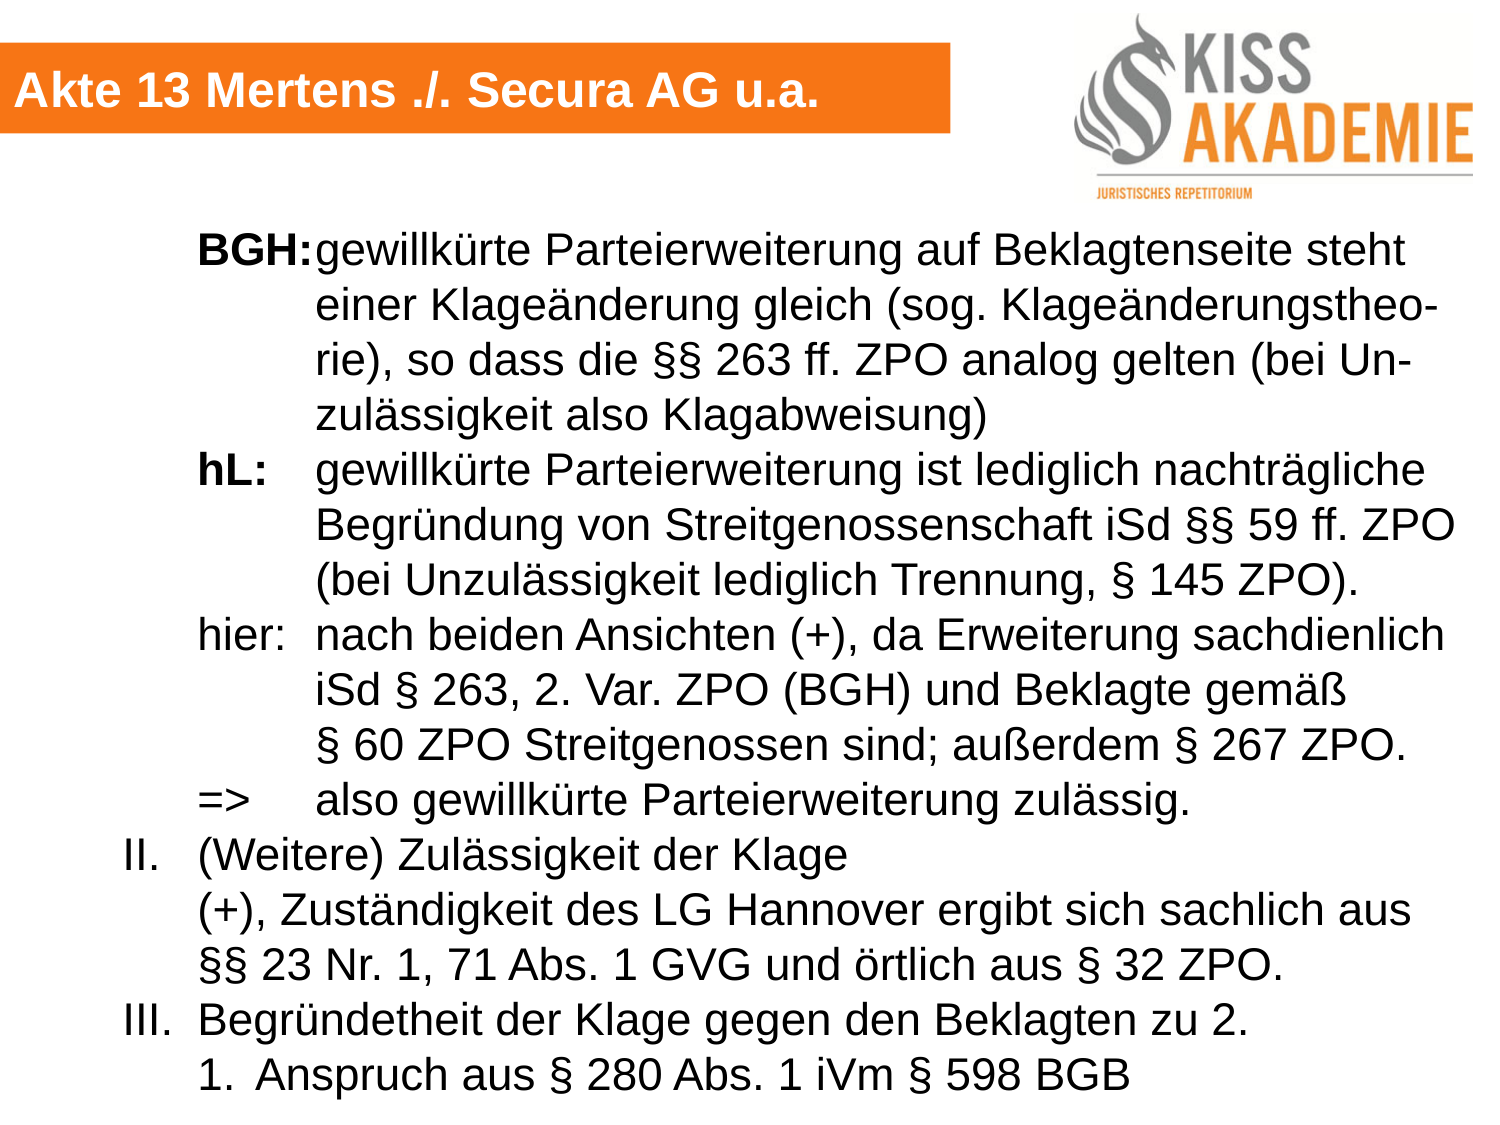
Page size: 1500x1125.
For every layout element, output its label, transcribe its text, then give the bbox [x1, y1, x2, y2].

text_box Akte 13 Mertens ./. Secura AG u.a. [0, 42, 951, 134]
picture [1074, 13, 1473, 203]
text_box BGH: gewillkürte Parteierweiterung auf Beklagtenseite steht einer Klageänderung gleich (sog. Klageänderungstheo- rie), so dass die §§ 263 ff. ZPO analog gelten (bei Un- zulässigkeit also Klagabweisung) hL: gewillkürte Parteierweiterung ist lediglich nachträgliche Begründung von Streitgenossenschaft iSd §§ 59 ff. ZPO (bei Unzulässigkeit lediglich Trennung, § 145 ZPO). hier: nach beiden Ansichten (+), da Erweiterung sachdienlich iSd § 263, 2. Var. ZPO (BGH) und Beklagte gemäß § 60 ZPO Streitgenossen sind; außerdem § 267 ZPO. => also gewillkürte Parteierweiterung zulässig. II. (Weitere) Zulässigkeit der Klage (+), Zuständigkeit des LG Hannover ergibt sich sachlich aus §§ 23 Nr. 1, 71 Abs. 1 GVG und örtlich aus § 32 ZPO. III. Begründetheit der Klage gegen den Beklagten zu 2. 1. Anspruch aus § 280 Abs. 1 iVm § 598 BGB [35, 219, 1459, 1100]
